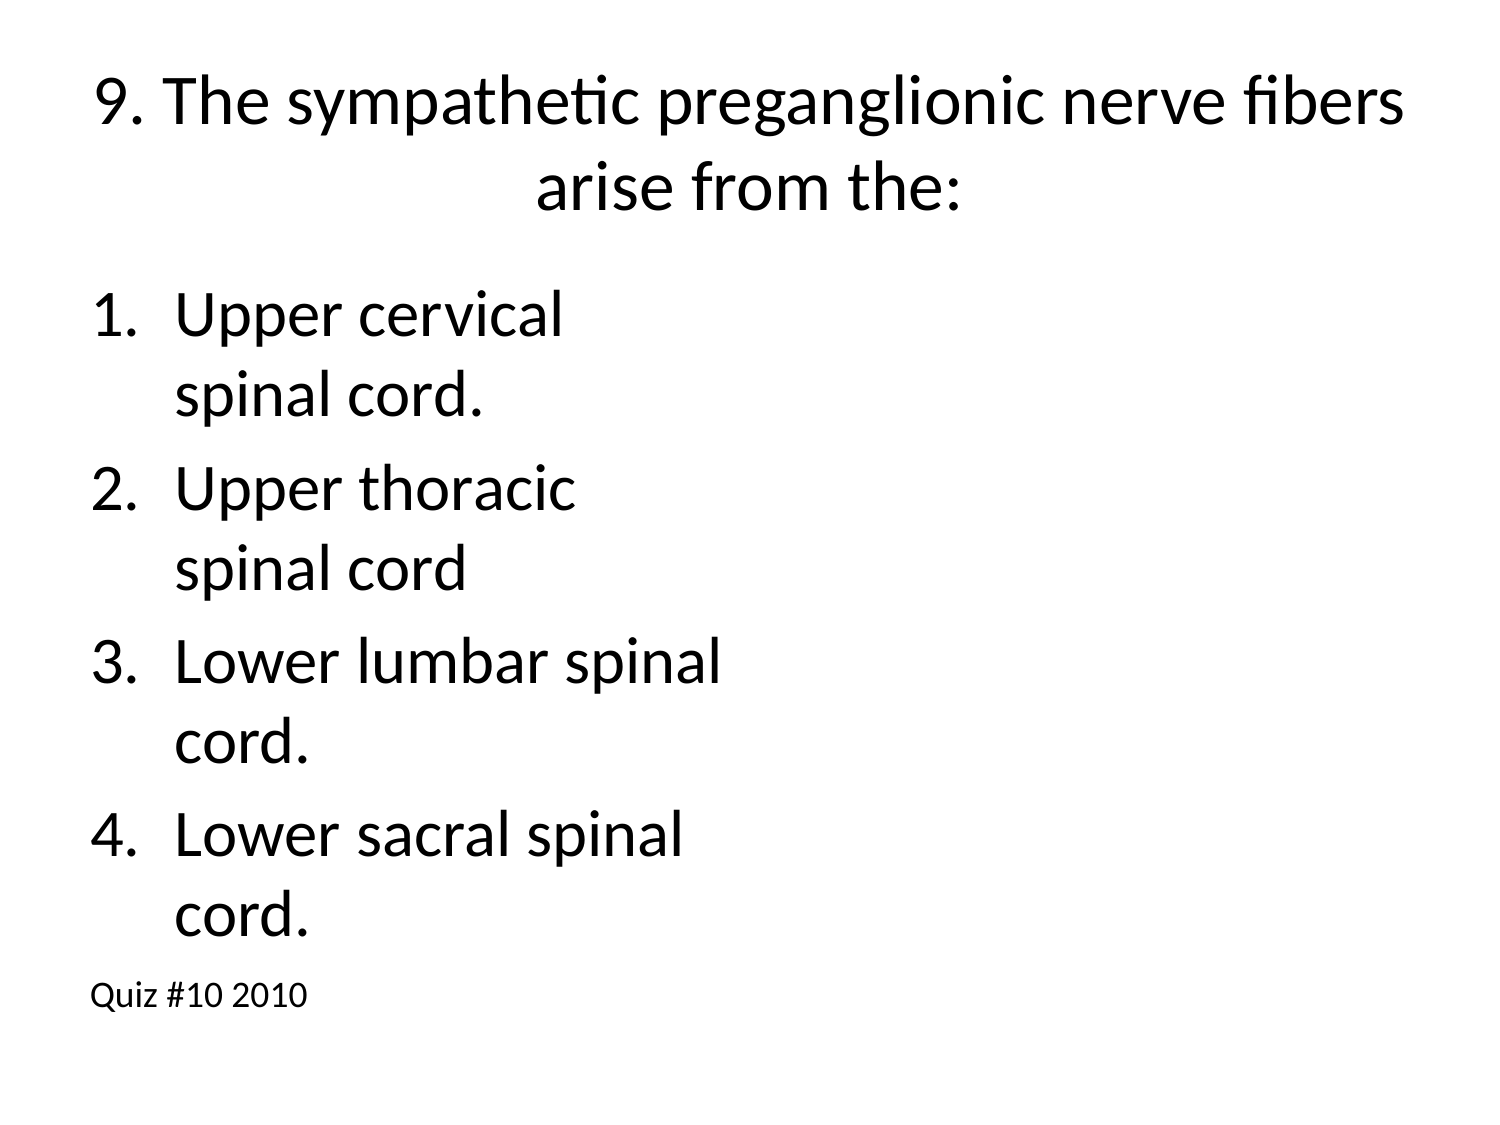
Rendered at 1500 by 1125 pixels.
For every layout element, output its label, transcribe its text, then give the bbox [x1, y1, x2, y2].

text_box Quiz #10 2010 [75, 962, 325, 1023]
list Upper cervical spinal cord. Upper thoracic spinal cord Lower lumbar spinal cord. Lower sacral spinal cord. [75, 262, 750, 1005]
title 9. The sympathetic preganglionic nerve fibers arise from the: [75, 45, 1425, 233]
